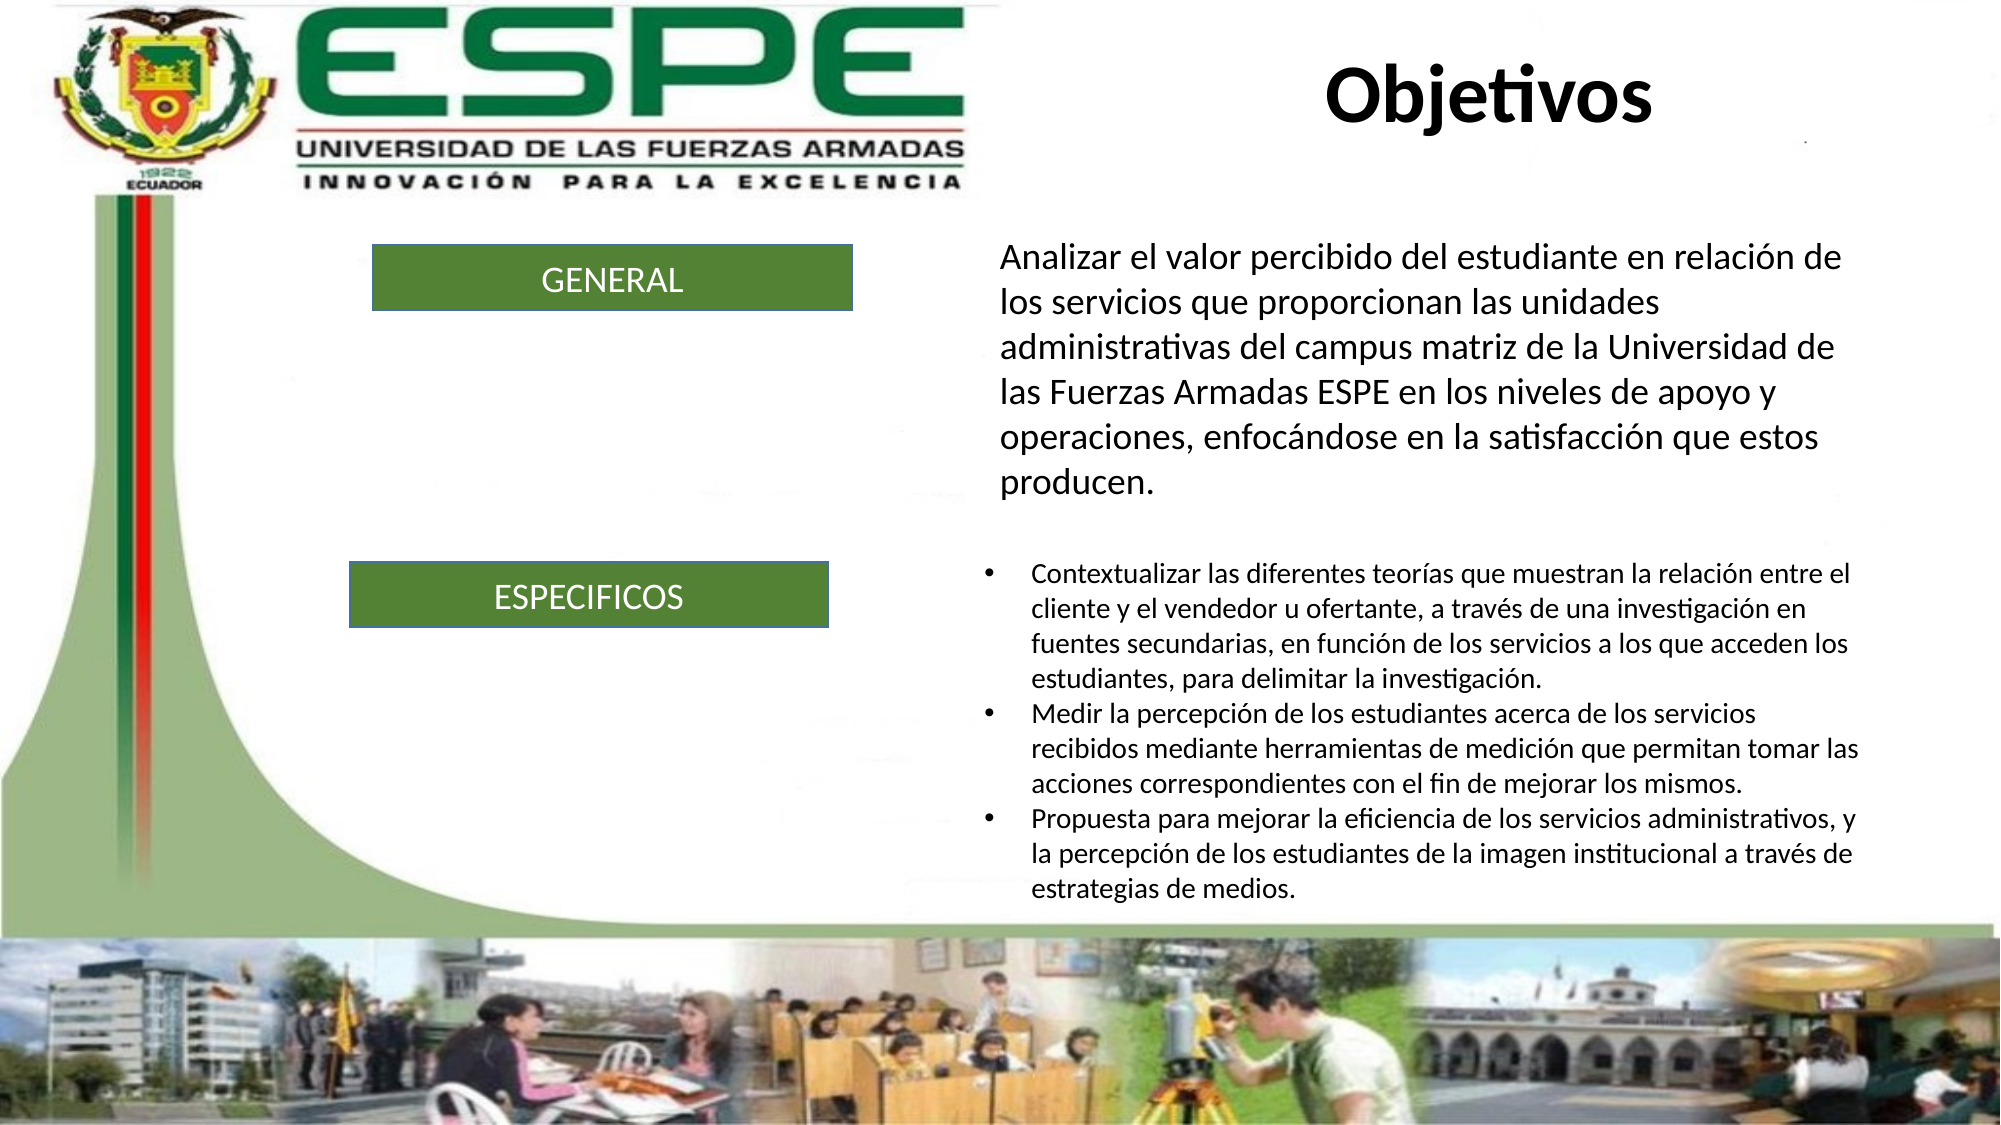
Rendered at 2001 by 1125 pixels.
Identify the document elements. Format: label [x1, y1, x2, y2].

list [0, 0, 2000, 1125]
